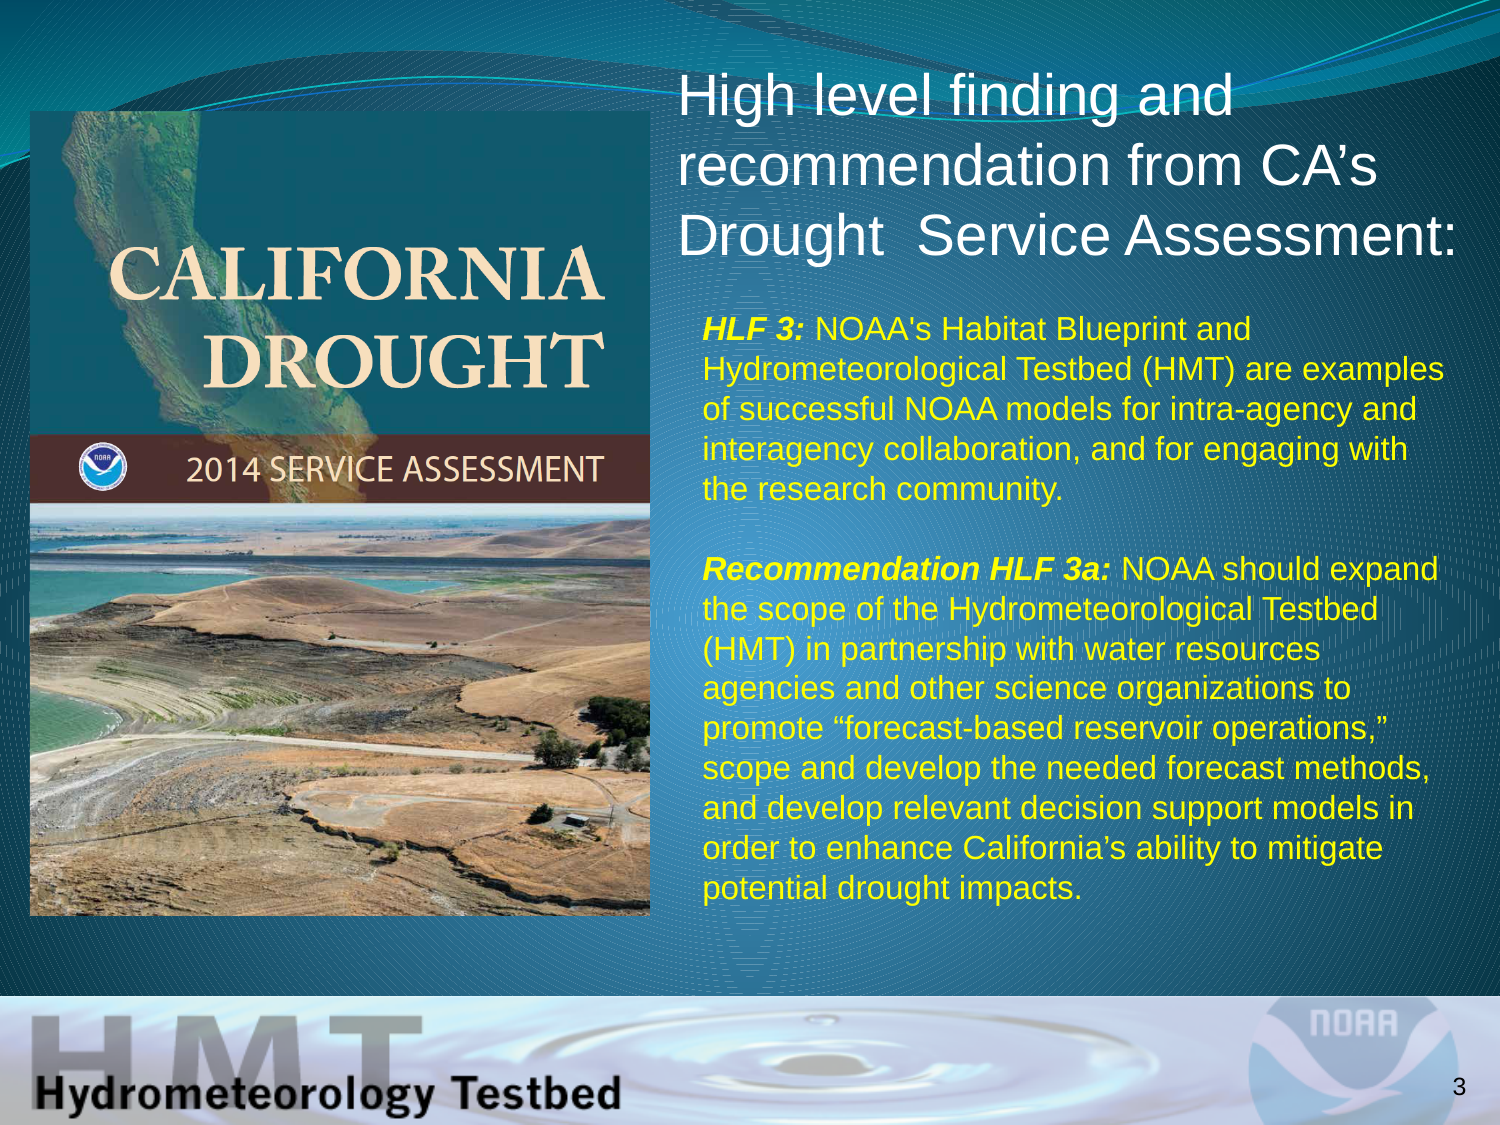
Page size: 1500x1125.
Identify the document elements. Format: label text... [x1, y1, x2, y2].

text_box High level finding and recommendation from CA’s Drought Service Assessment: [662, 50, 1482, 415]
picture [29, 111, 651, 916]
text_box HLF 3: NOAA's Habitat Blueprint and Hydrometeorological Testbed (HMT) are examples of successful NOAA models for intra-agency and interagency collaboration, and for engaging with the research community. Recommendation HLF 3a: NOAA should expand the scope of the Hydrometeorological Testbed (HMT) in partnership with water resources agencies and other science organizations to promote “forecast-based reservoir operations,” scope and develop the needed forecast methods, and develop relevant decision support models in order to enhance California’s ability to mitigate potential drought impacts. [687, 299, 1463, 914]
picture [0, 996, 1500, 1125]
